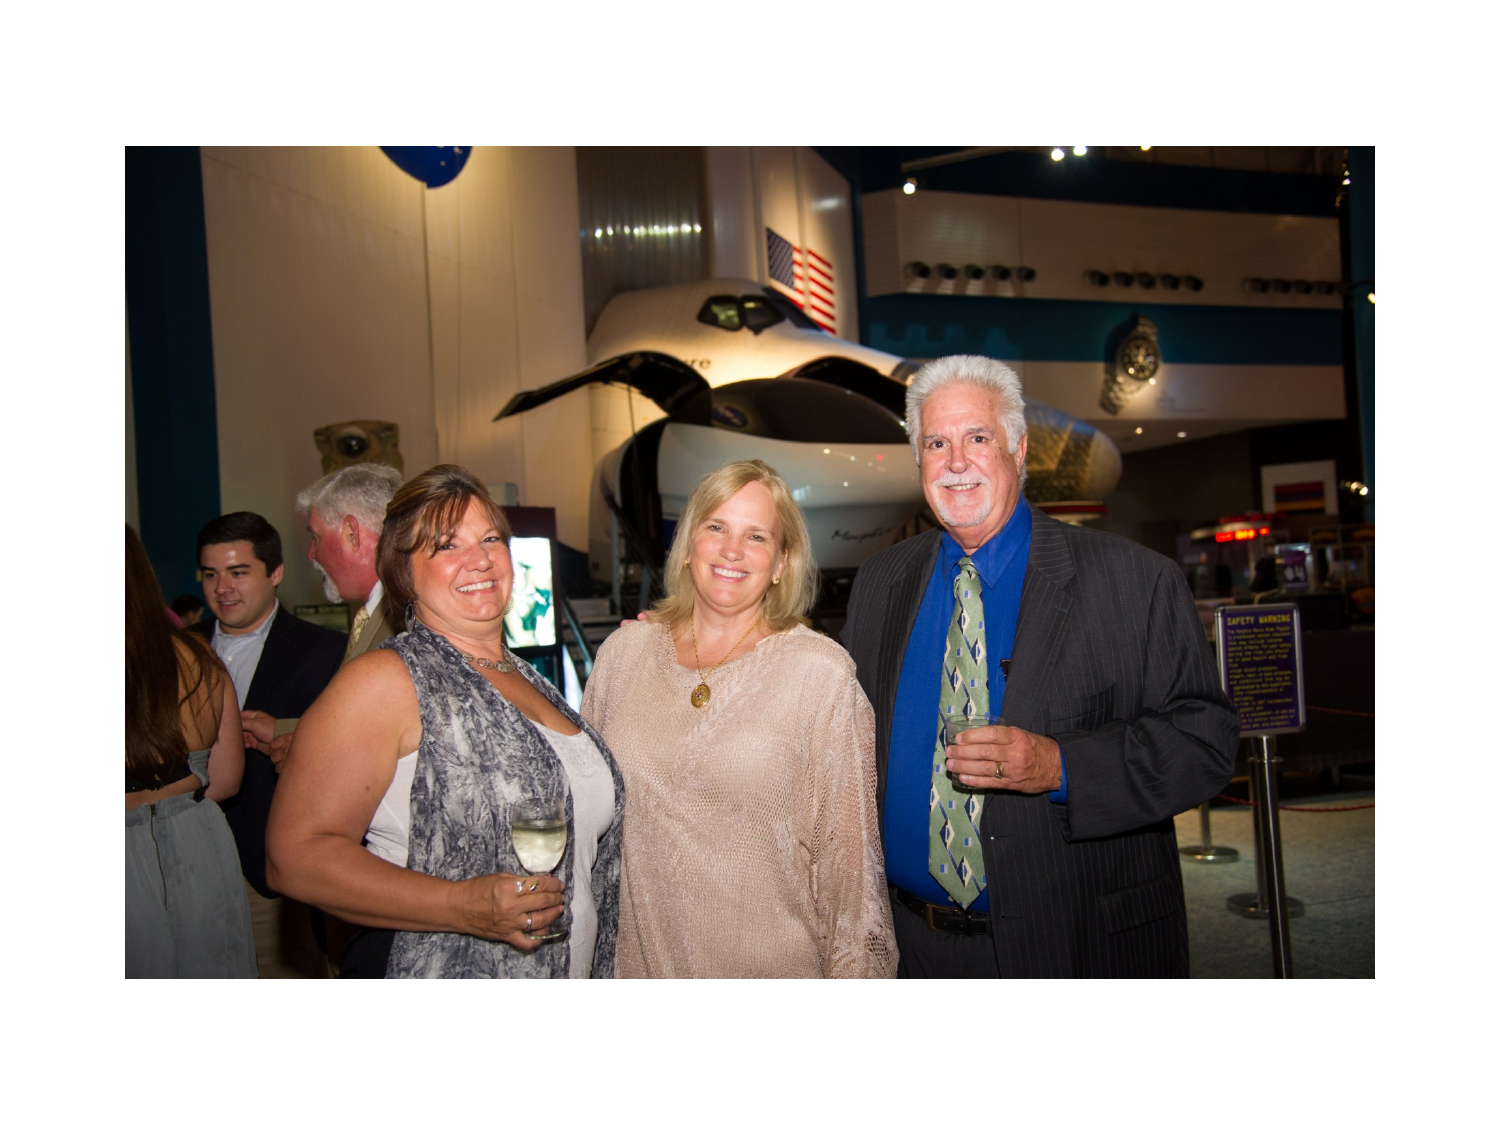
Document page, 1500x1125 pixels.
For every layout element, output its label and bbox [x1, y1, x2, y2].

picture [124, 146, 1376, 979]
